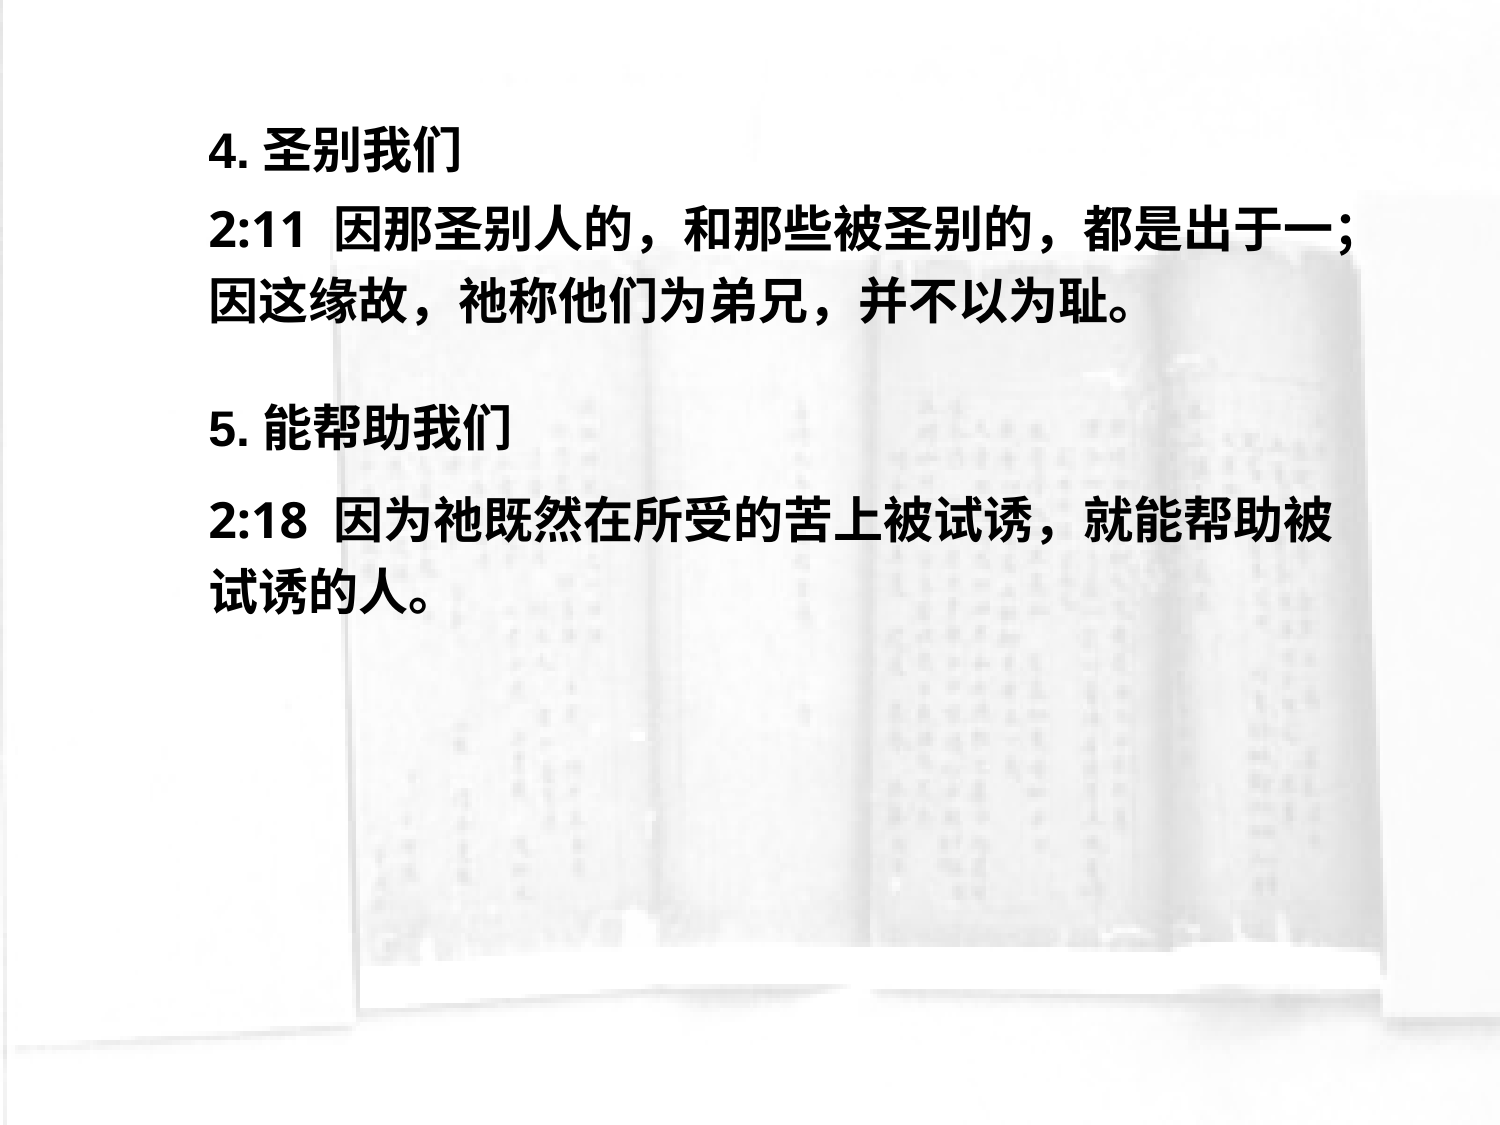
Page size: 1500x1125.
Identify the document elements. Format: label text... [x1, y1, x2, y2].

text_box 2:18 因为祂既然在所受的苦上被试诱，就能帮助被试诱的人。 [193, 469, 1356, 629]
text_box 5.能帮助我们 [193, 377, 611, 464]
text_box 2:11 因那圣别人的，和那些被圣别的，都是出于一；因这缘故，祂称他们为弟兄，并不以为耻。 [193, 178, 1356, 338]
text_box 4.圣别我们 [193, 99, 611, 178]
